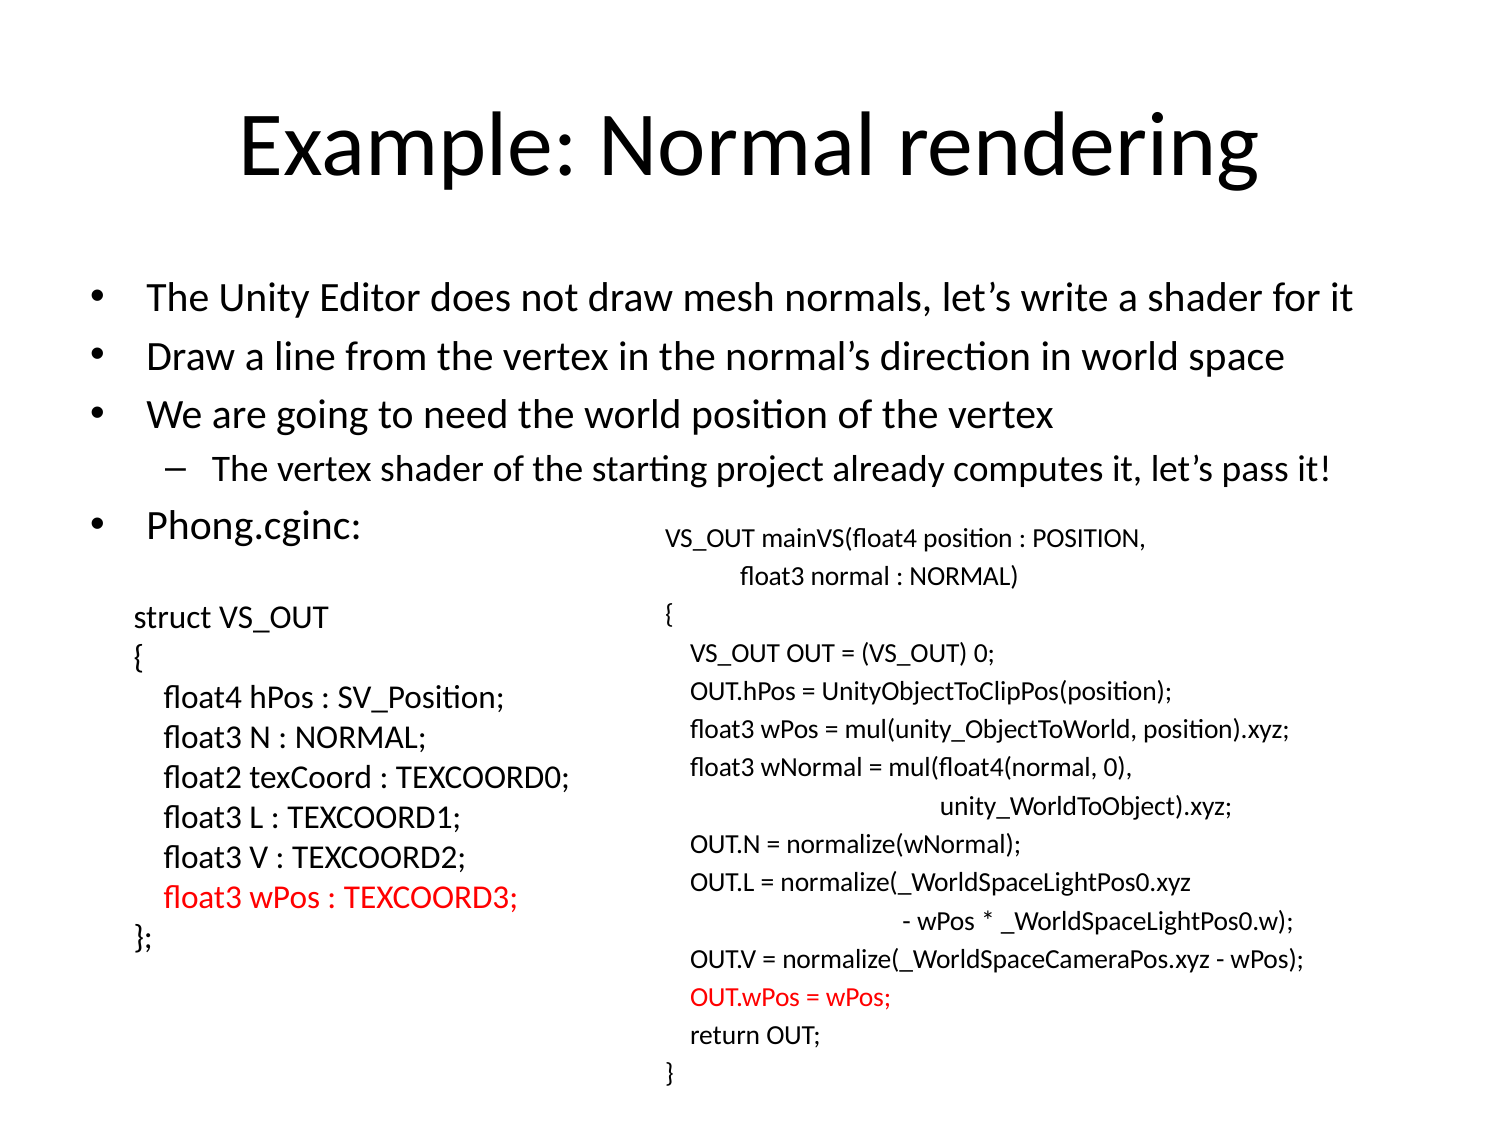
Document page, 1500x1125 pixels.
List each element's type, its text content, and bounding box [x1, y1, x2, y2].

list The Unity Editor does not draw mesh normals, let’s write a shader for it Draw a line from the vertex in the normal’s direction in world space We are going to need the world position of the vertex The vertex shader of the starting project already computes it, let’s pass it! Phong.cginc: [75, 262, 1425, 663]
title Example: Normal rendering [75, 45, 1425, 233]
text_box VS_OUT mainVS(float4 position : POSITION, float3 normal : NORMAL) { VS_OUT OUT = (VS_OUT) 0; OUT.hPos = UnityObjectToClipPos(position); float3 wPos = mul(unity_ObjectToWorld, position).xyz; float3 wNormal = mul(float4(normal, 0), unity_WorldToObject).xyz; OUT.N = normalize(wNormal); OUT.L = normalize(_WorldSpaceLightPos0.xyz - wPos * _WorldSpaceLightPos0.w); OUT.V = normalize(_WorldSpaceCameraPos.xyz - wPos); OUT.wPos = wPos; return OUT; } [650, 512, 1425, 1100]
text_box struct VS_OUT { float4 hPos : SV_Position; float3 N : NORMAL; float2 texCoord : TEXCOORD0; float3 L : TEXCOORD1; float3 V : TEXCOORD2; float3 wPos : TEXCOORD3; }; [118, 588, 619, 963]
